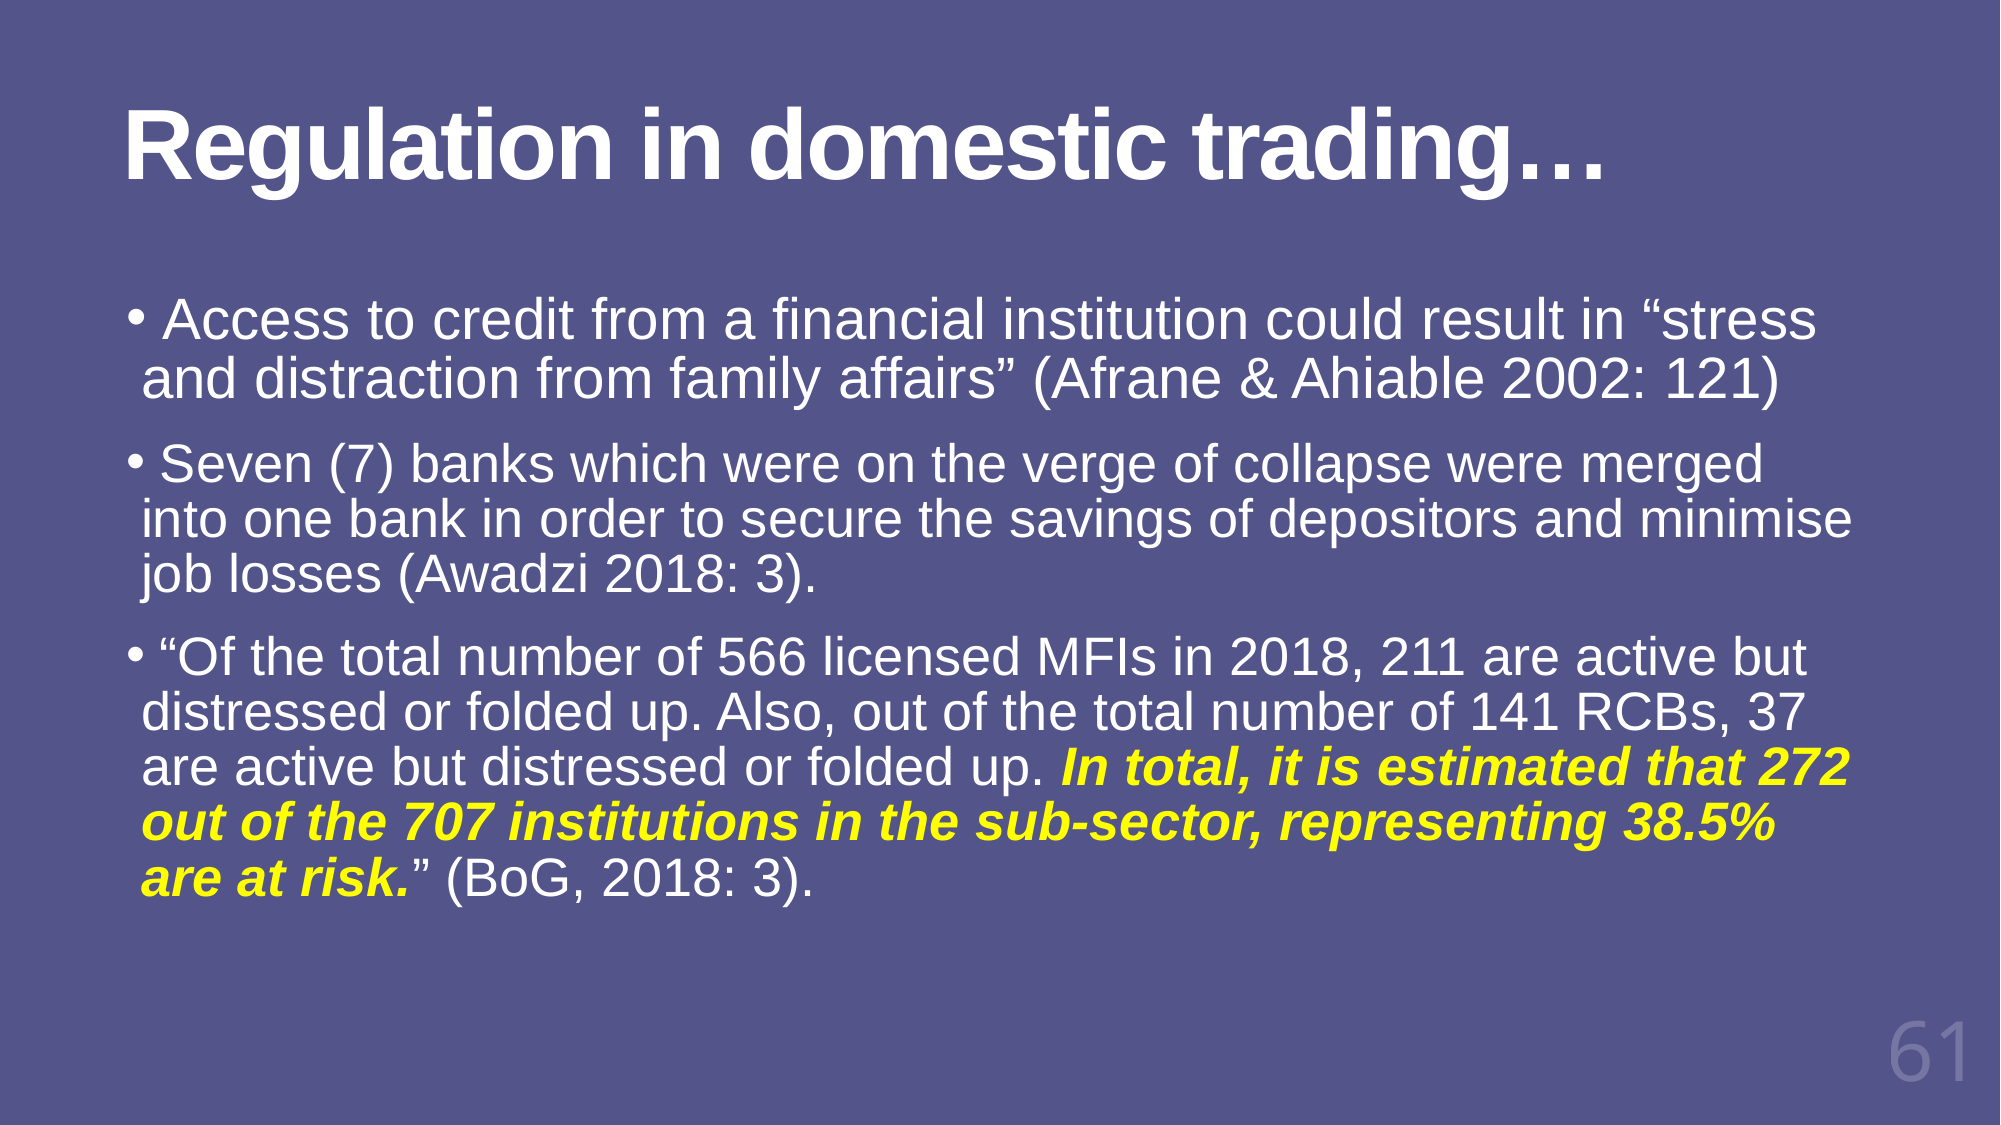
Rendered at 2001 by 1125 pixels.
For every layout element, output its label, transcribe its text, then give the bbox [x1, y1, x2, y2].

title Regulation in domestic trading… [107, 12, 1875, 285]
list Access to credit from a financial institution could result in “stress and distraction from family affairs” (Afrane & Ahiable 2002: 121) Seven (7) banks which were on the verge of collapse were merged into one bank in order to secure the savings of depositors and minimise job losses (Awadzi 2018: 3). “Of the total number of 566 licensed MFIs in 2018, 211 are active but distressed or folded up. Also, out of the total number of 141 RCBs, 37 are active but distressed or folded up. In total, it is estimated that 272 out of the 707 institutions in the sub-sector, representing 38.5% are at risk.” (BoG, 2018: 3). [110, 284, 1875, 1096]
slide_number 61 [1516, 889, 1997, 1119]
